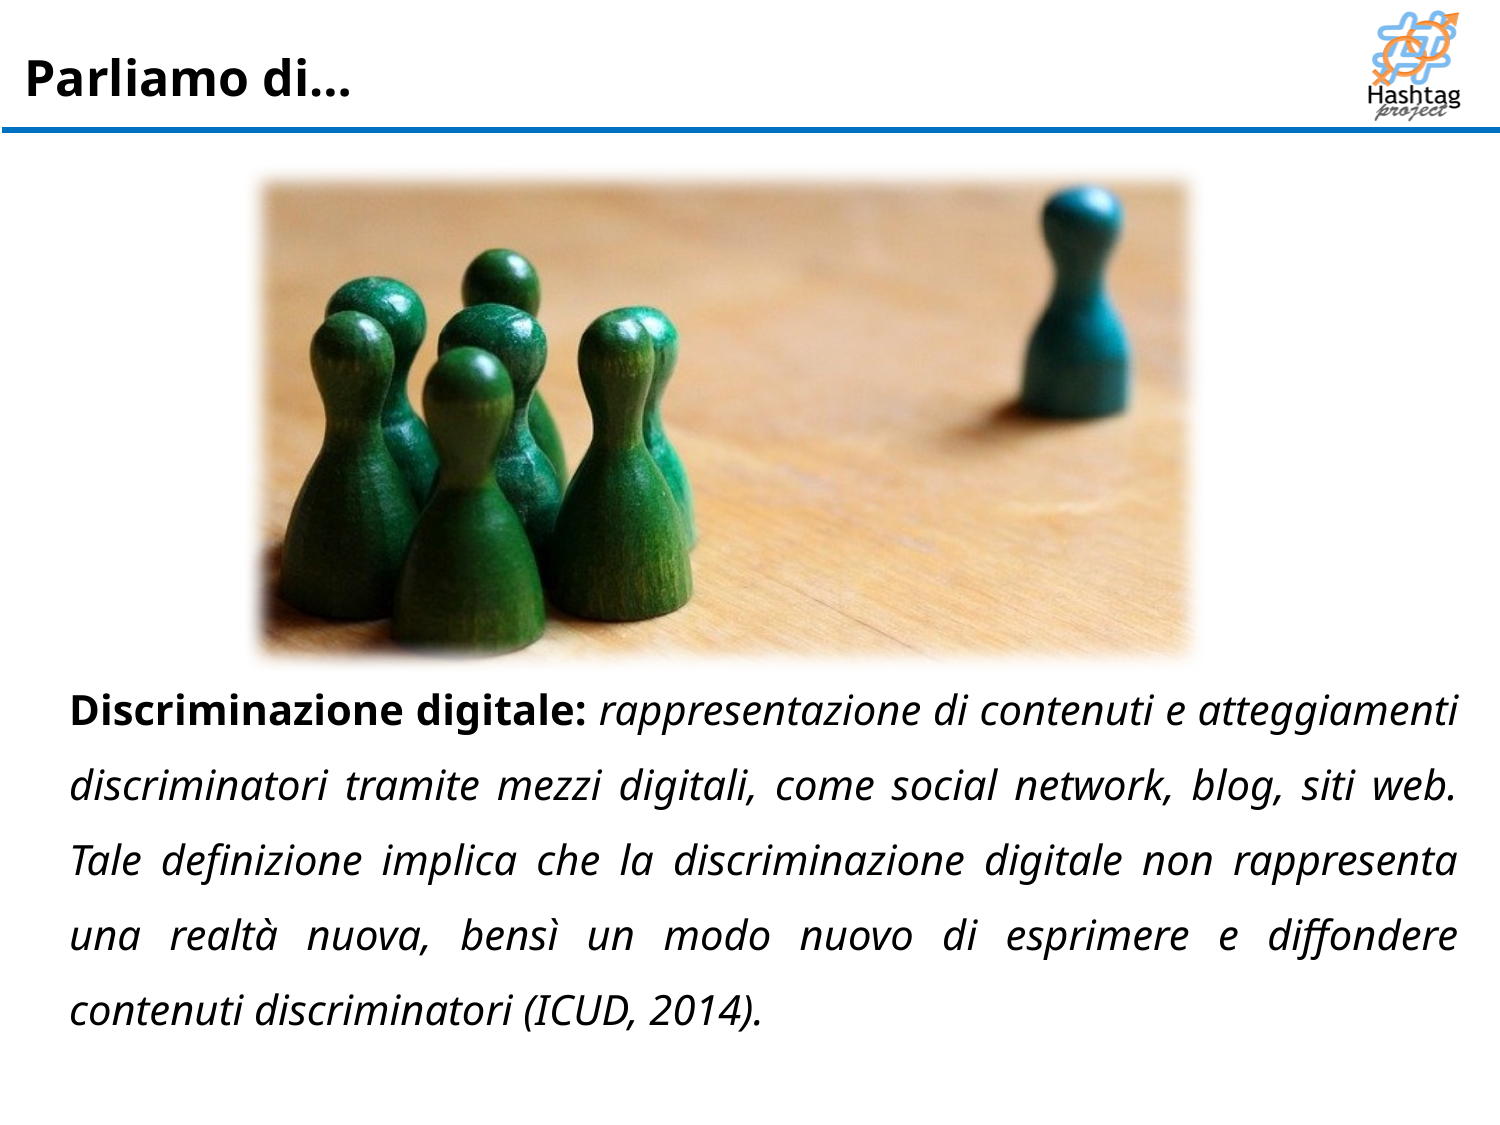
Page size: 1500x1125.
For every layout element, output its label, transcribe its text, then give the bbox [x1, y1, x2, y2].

text_box Discriminazione digitale: rappresentazione di contenuti e atteggiamenti discriminatori tramite mezzi digitali, come social network, blog, siti web. Tale definizione implica che la discriminazione digitale non rappresenta una realtà nuova, bensì un modo nuovo di esprimere e diffondere contenuti discriminatori (ICUD, 2014). [54, 651, 1474, 1041]
picture [244, 164, 1205, 672]
picture [1357, 10, 1474, 125]
text_box Parliamo di… [9, 38, 368, 114]
